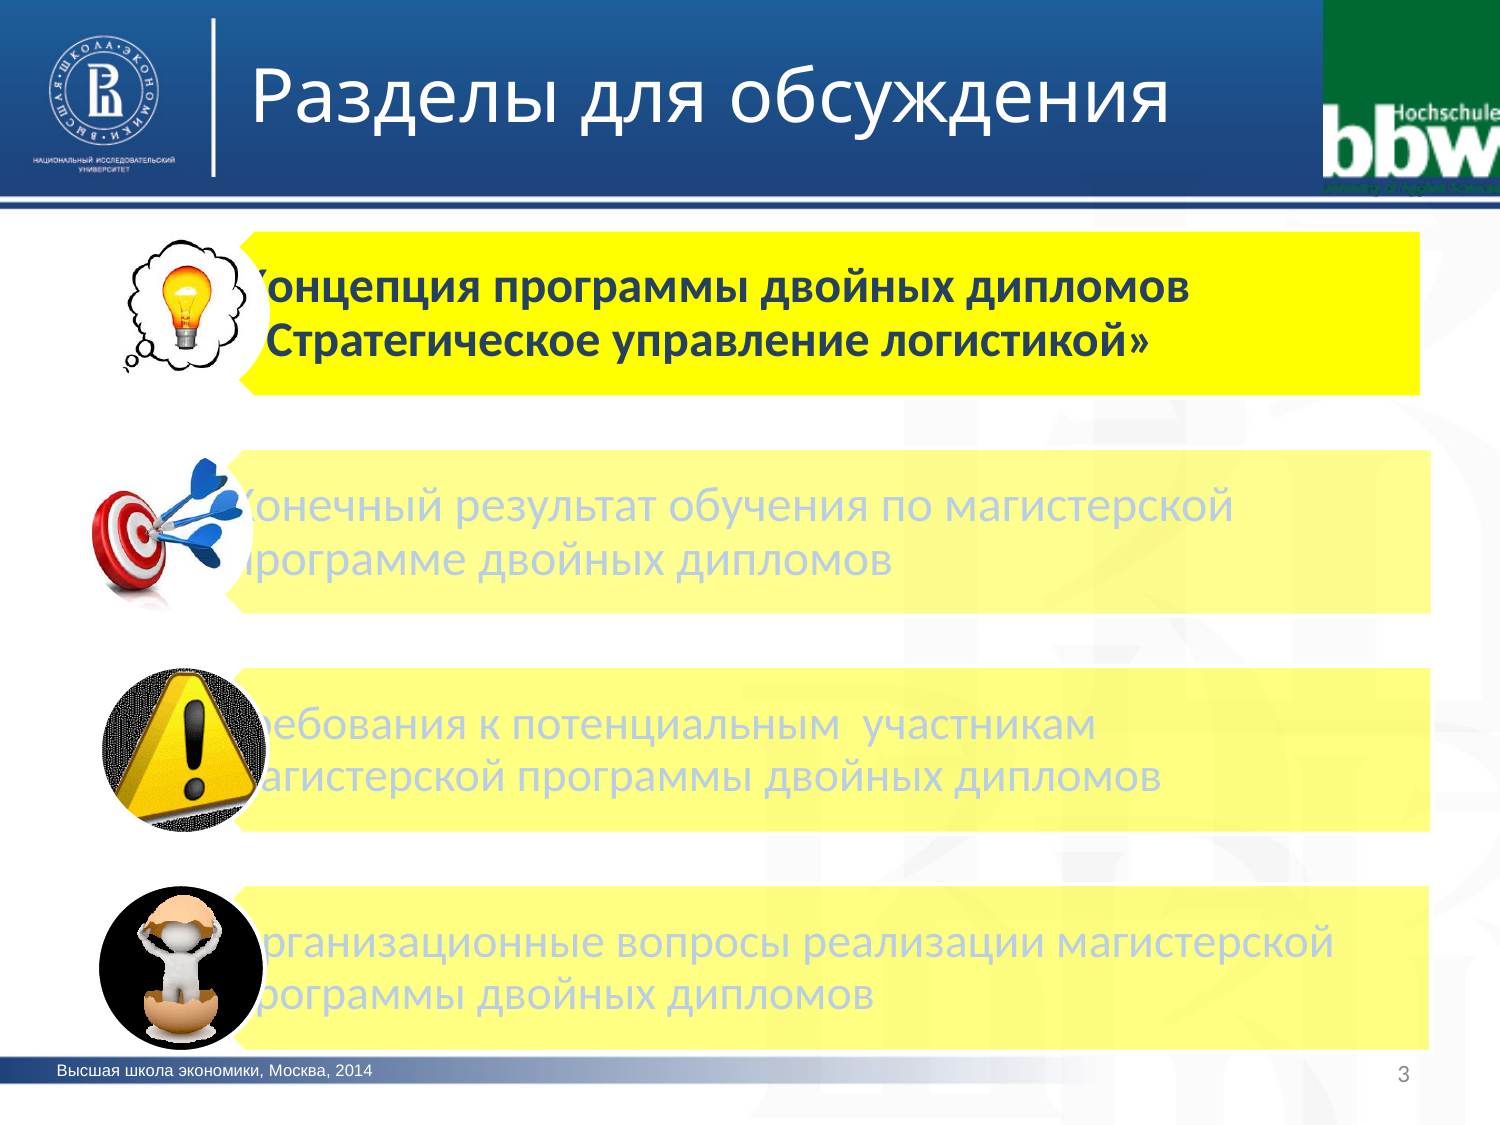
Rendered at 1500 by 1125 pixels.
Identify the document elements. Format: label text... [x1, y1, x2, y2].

text_box Разделы для обсуждения [234, 46, 1317, 138]
text_box Высшая школа экономики, Москва, 2014 [41, 1052, 722, 1093]
slide_number 3 [1074, 1060, 1425, 1103]
picture [0, 0, 1500, 1125]
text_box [67, 228, 1500, 1053]
